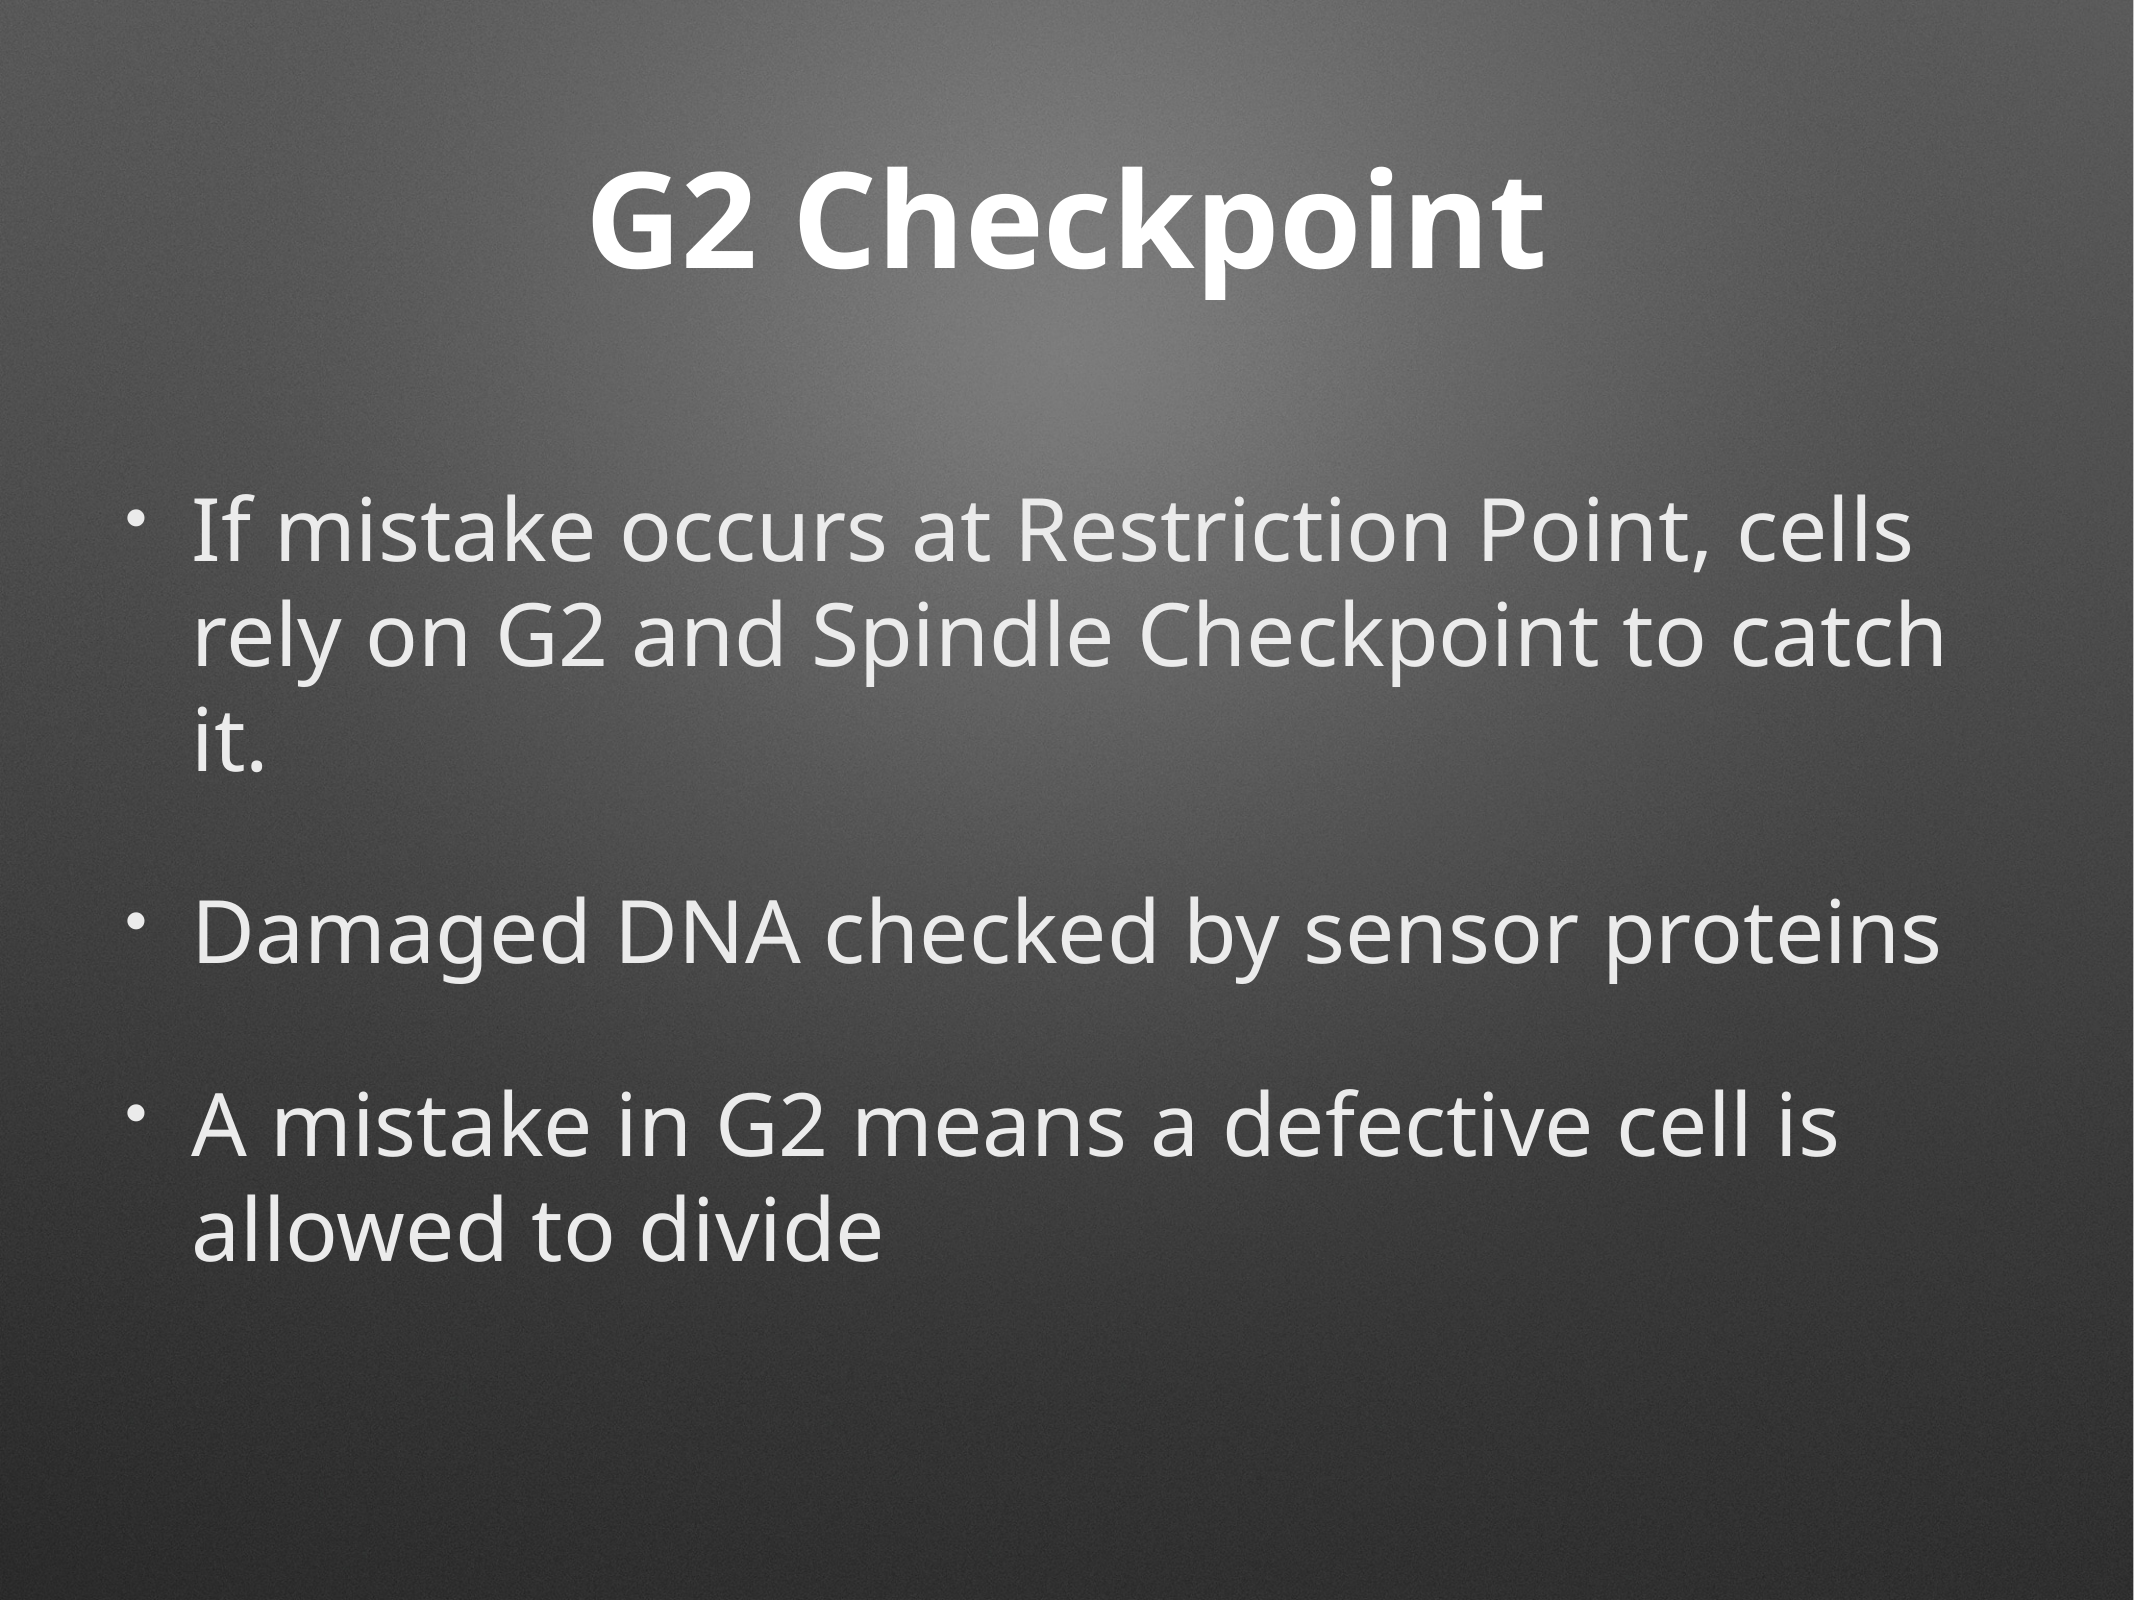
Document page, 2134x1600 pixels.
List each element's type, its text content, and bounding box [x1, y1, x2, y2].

title G2 Checkpoint [124, 39, 2009, 353]
picture [0, 0, 2134, 1600]
list If mistake occurs at Restriction Point, cells rely on G2 and Spindle Checkpoint to catch it. Damaged DNA checked by sensor proteins A mistake in G2 means a defective cell is allowed to divide [124, 353, 2009, 1399]
